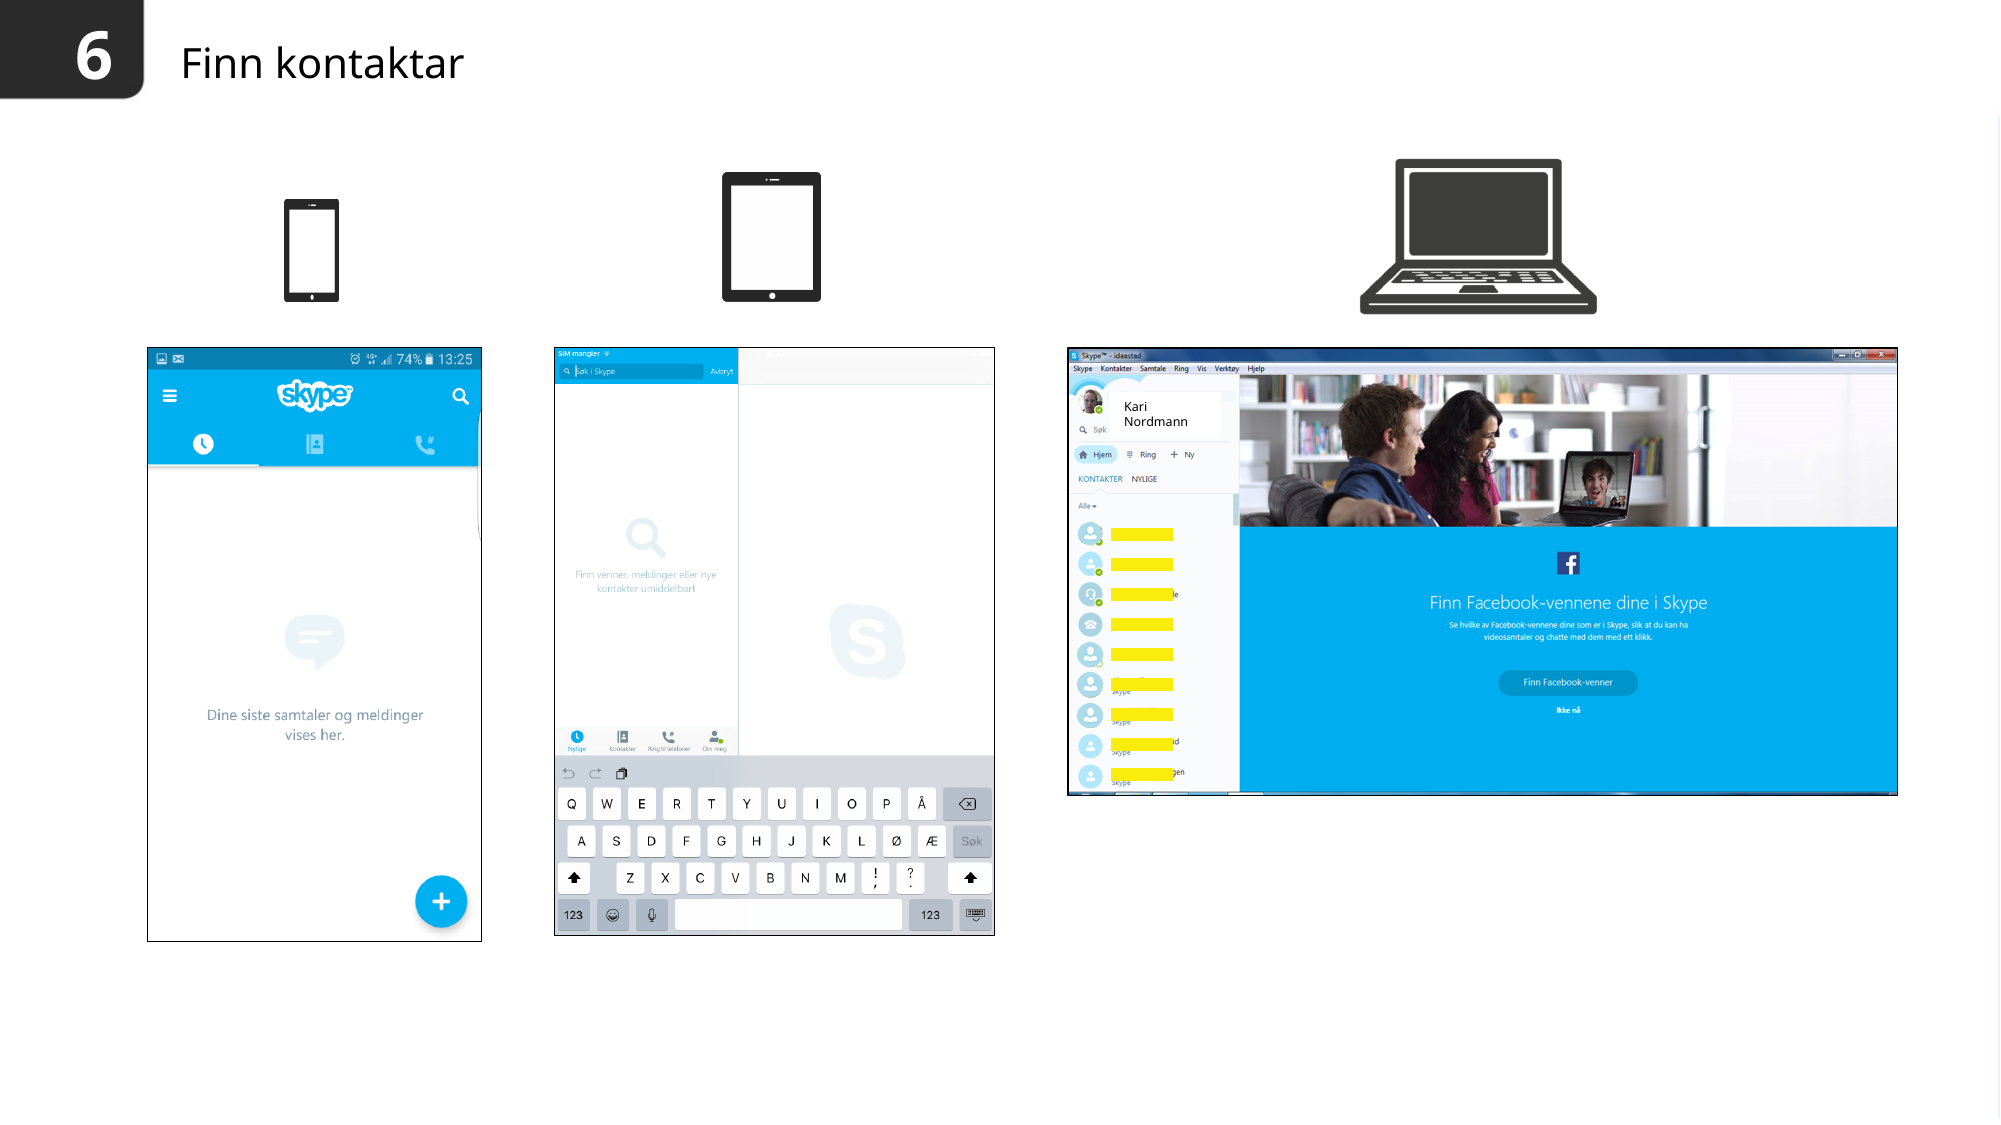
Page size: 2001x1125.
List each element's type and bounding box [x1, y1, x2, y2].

picture [0, 0, 2000, 1118]
list [554, 347, 995, 935]
